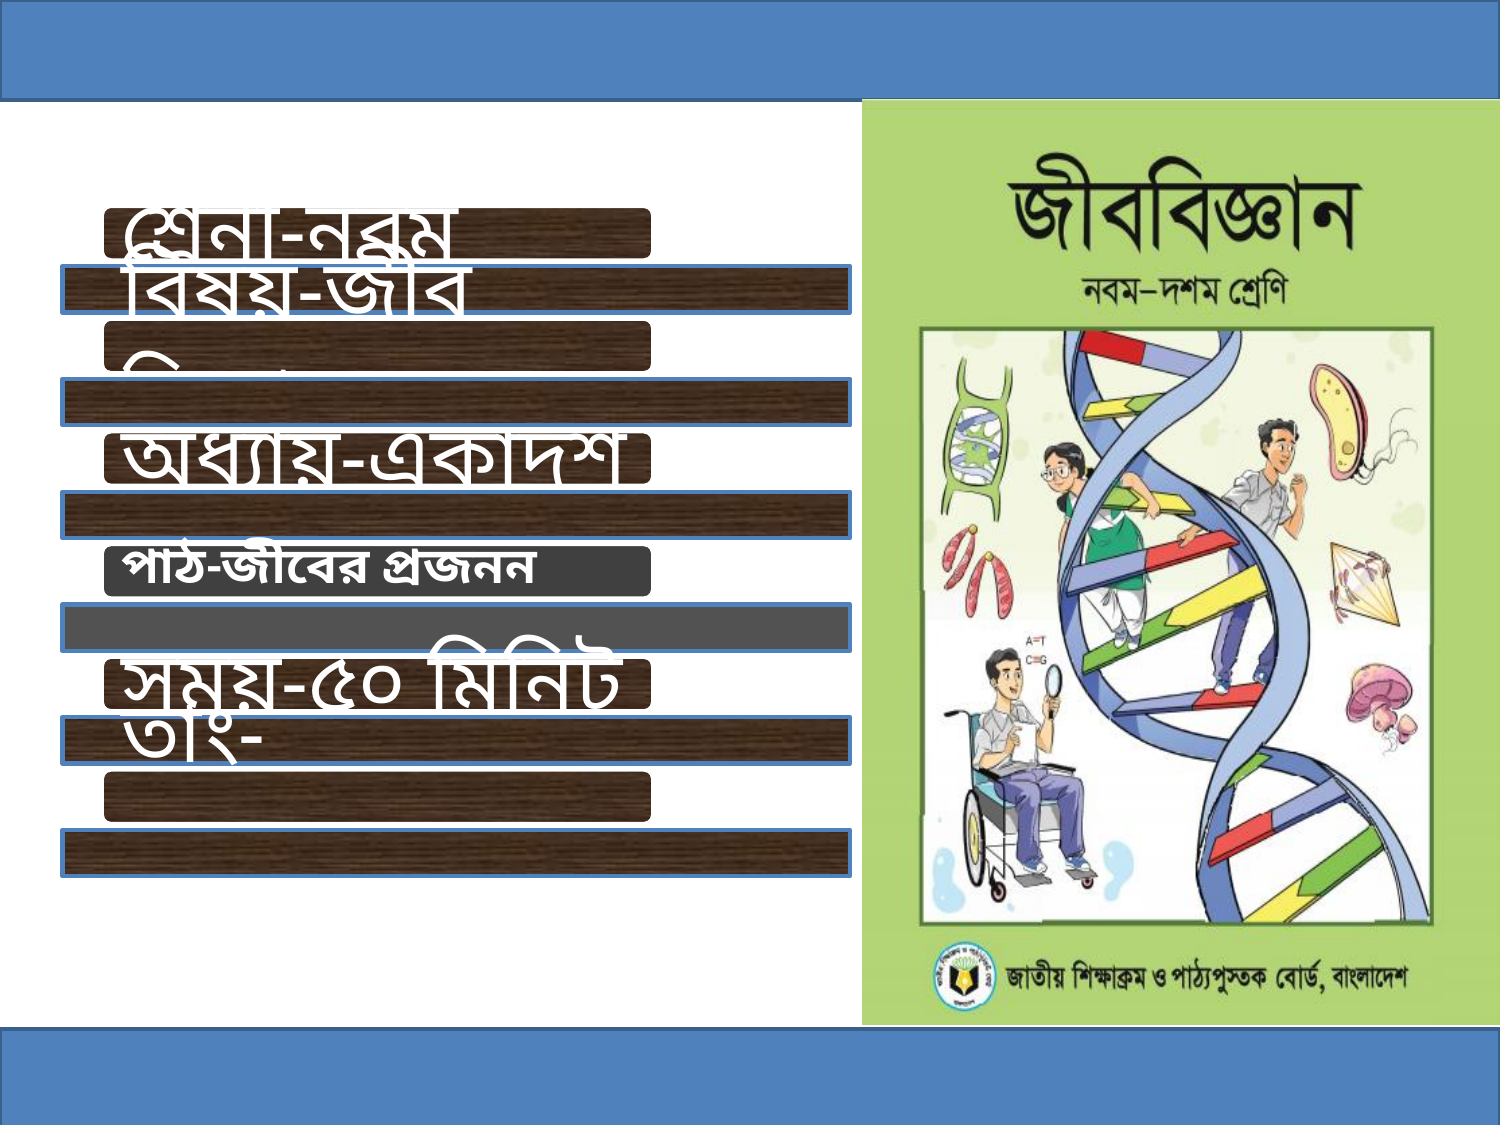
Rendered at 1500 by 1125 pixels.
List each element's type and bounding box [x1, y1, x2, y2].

picture [862, 99, 1500, 1026]
text_box [62, 199, 851, 877]
text_box [0, 1027, 1500, 1125]
text_box [0, 0, 1500, 102]
